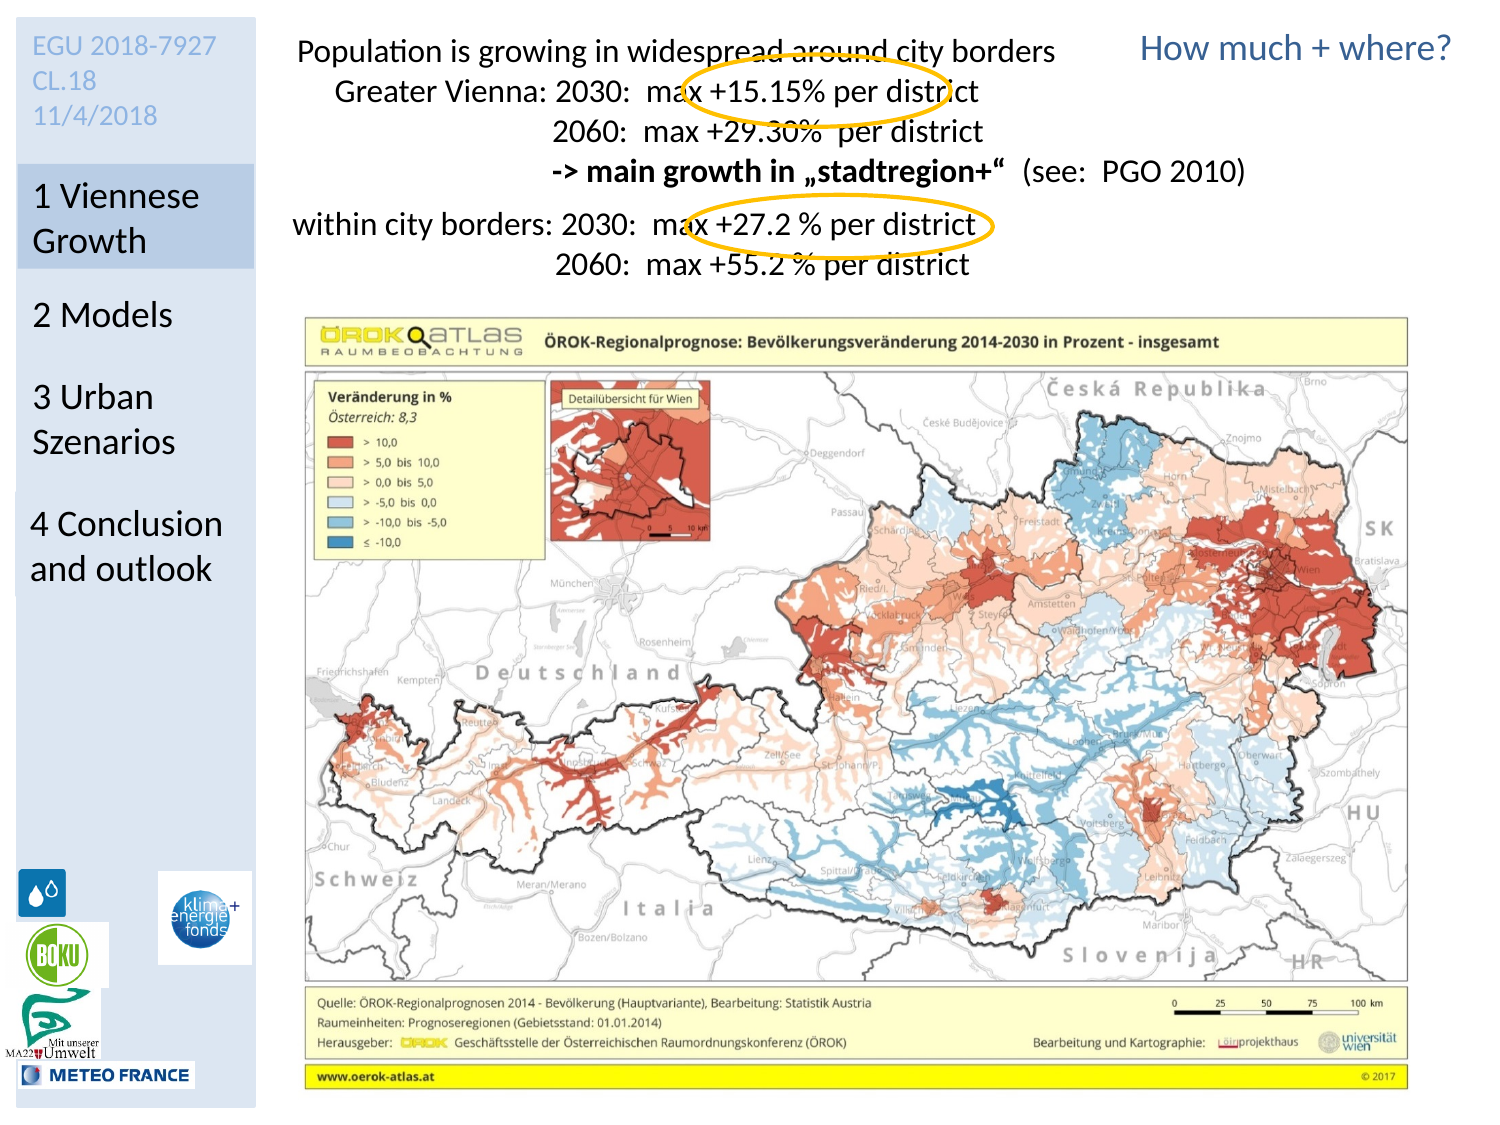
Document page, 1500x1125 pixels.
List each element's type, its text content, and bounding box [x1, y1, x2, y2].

picture [18, 1060, 195, 1089]
text_box EGU 2018-7927 CL.18 11/4/2018 [17, 19, 257, 139]
text_box within city borders: 2030: max +27.2 % per district 2060: max +55.2 % per district [277, 194, 1435, 280]
text_box 3 Urban Szenarios [17, 364, 254, 470]
text_box [683, 192, 995, 261]
picture [158, 871, 252, 965]
text_box [16, 17, 256, 1108]
picture [18, 869, 66, 917]
text_box How much + where? [1125, 15, 1469, 76]
picture [5, 922, 109, 1059]
text_box 4 Conclusion and outlook [15, 491, 252, 597]
picture [265, 282, 1448, 1121]
text_box 1 Viennese Growth [17, 163, 254, 269]
text_box [680, 52, 953, 129]
text_box 2 Models [17, 282, 254, 343]
text_box Population is growing in widespread around city borders Greater Vienna: 2030: max +15.15% per district 2060: max +29.30% per district -> main growth in „stadtregion+“ (see: PGO 2010) [282, 22, 1376, 194]
